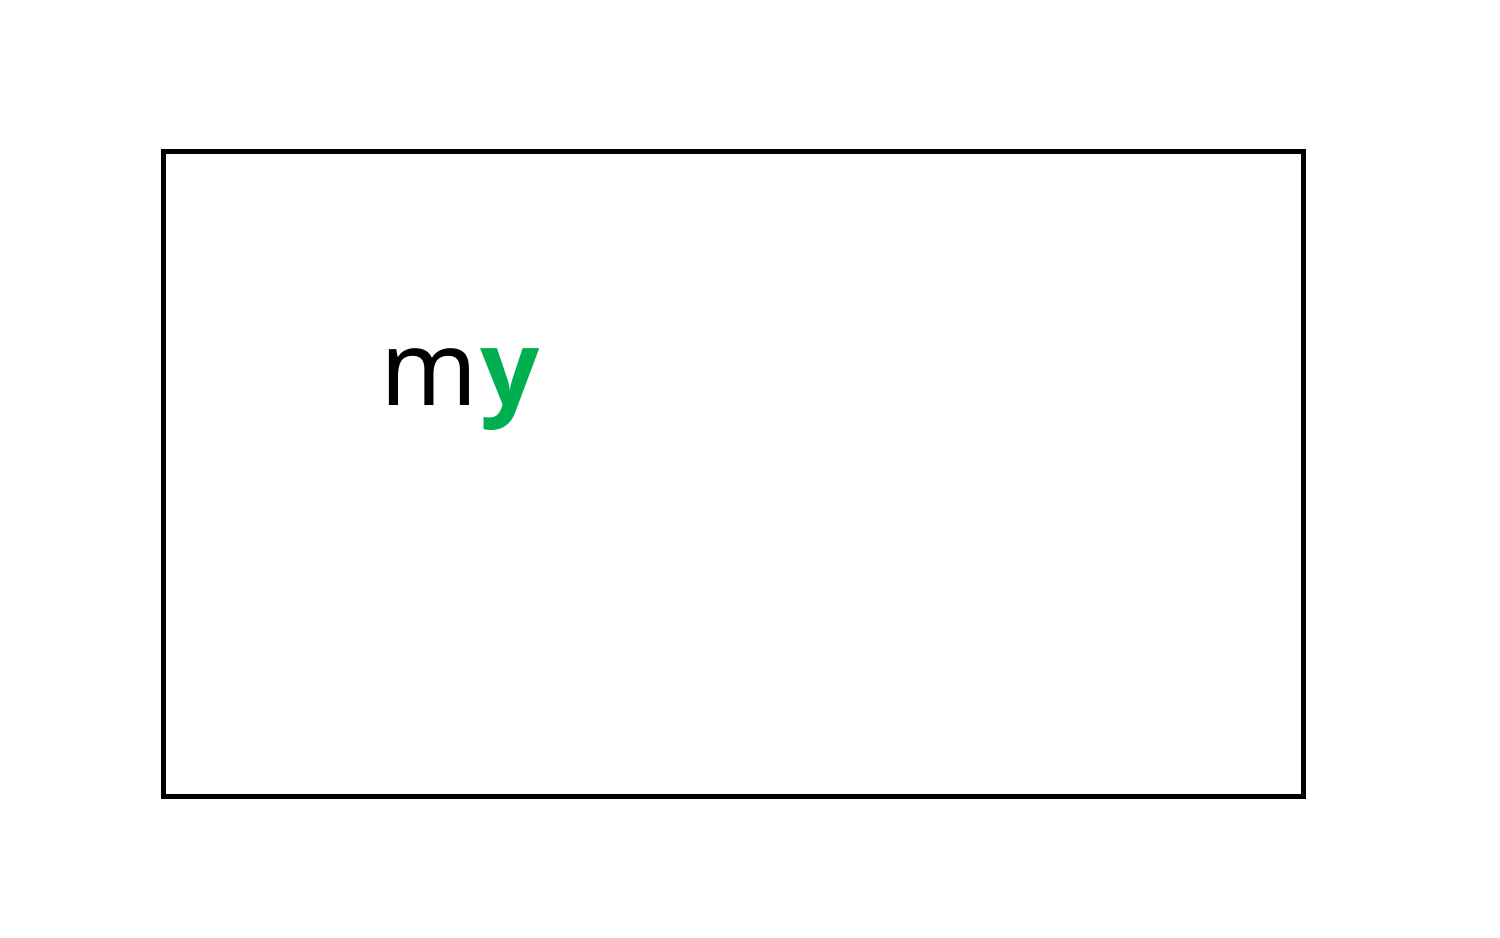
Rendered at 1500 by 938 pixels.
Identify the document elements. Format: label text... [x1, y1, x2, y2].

text_box [163, 150, 1304, 797]
text_box my [365, 293, 787, 434]
